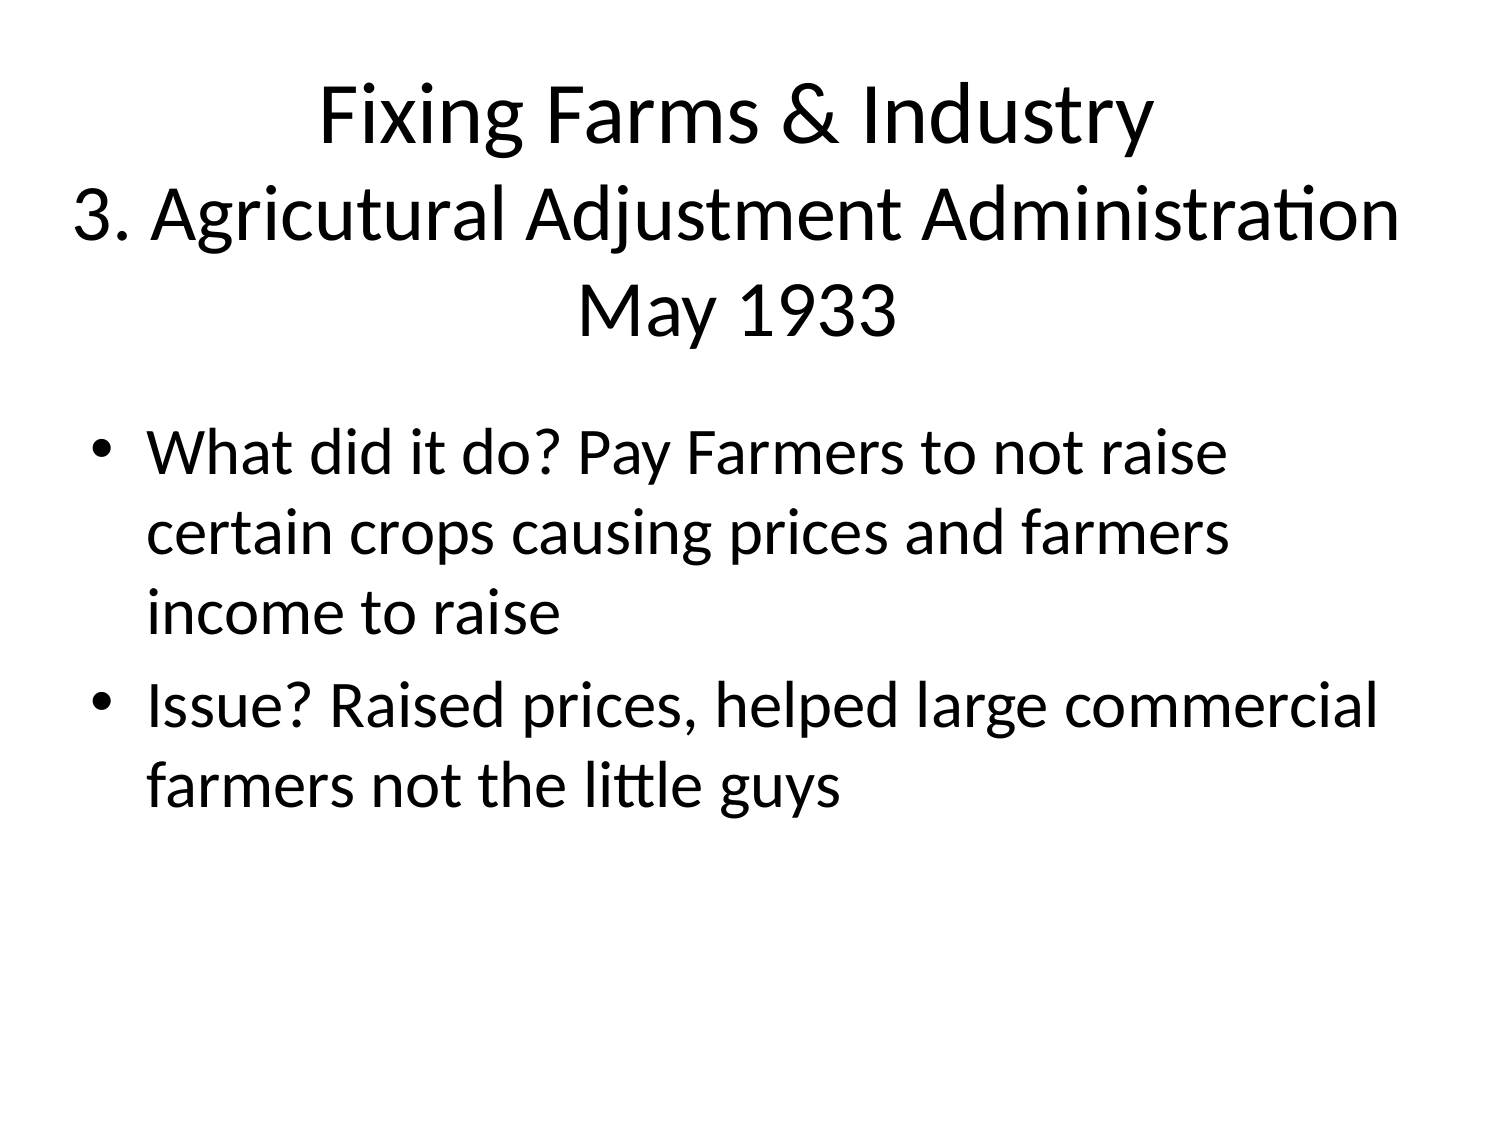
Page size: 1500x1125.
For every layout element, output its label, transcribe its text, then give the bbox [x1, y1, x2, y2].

title Fixing Farms & Industry 3. Agricutural Adjustment Administration May 1933 [50, 45, 1425, 363]
list What did it do? Pay Farmers to not raise certain crops causing prices and farmers income to raise Issue? Raised prices, helped large commercial farmers not the little guys [75, 399, 1425, 1005]
